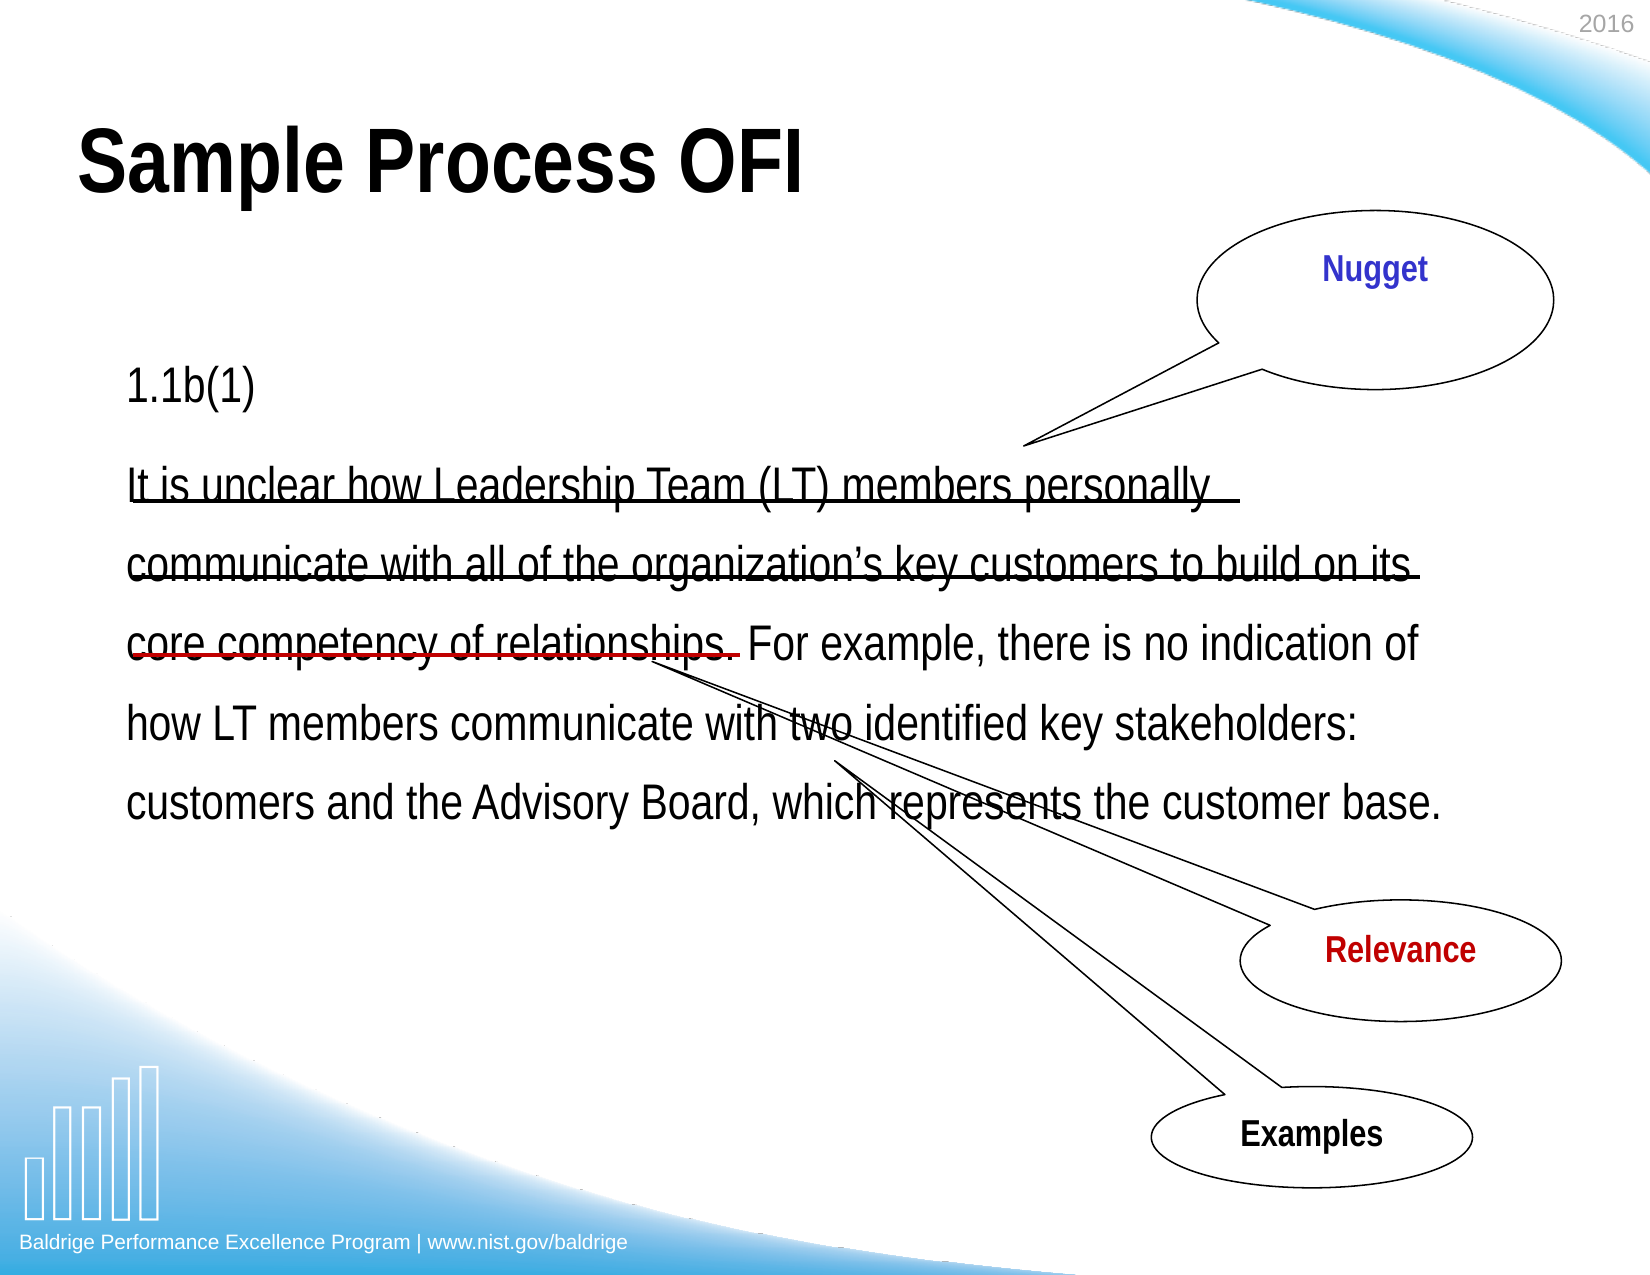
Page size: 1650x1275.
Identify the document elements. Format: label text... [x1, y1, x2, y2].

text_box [132, 210, 1554, 578]
title Sample Process OFI [62, 86, 1522, 239]
text_box Examples [1149, 1030, 1473, 1188]
list 1.1b(1) It is unclear how Leadership Team (LT) members personally communicate with all of the organization’s key customers to build on its core competency of relationships. For example, there is no indication of how LT members communicate with two identified key stakeholders: customers and the Advisory Board, which represents the customer base. [111, 325, 1477, 985]
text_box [132, 654, 1562, 1022]
